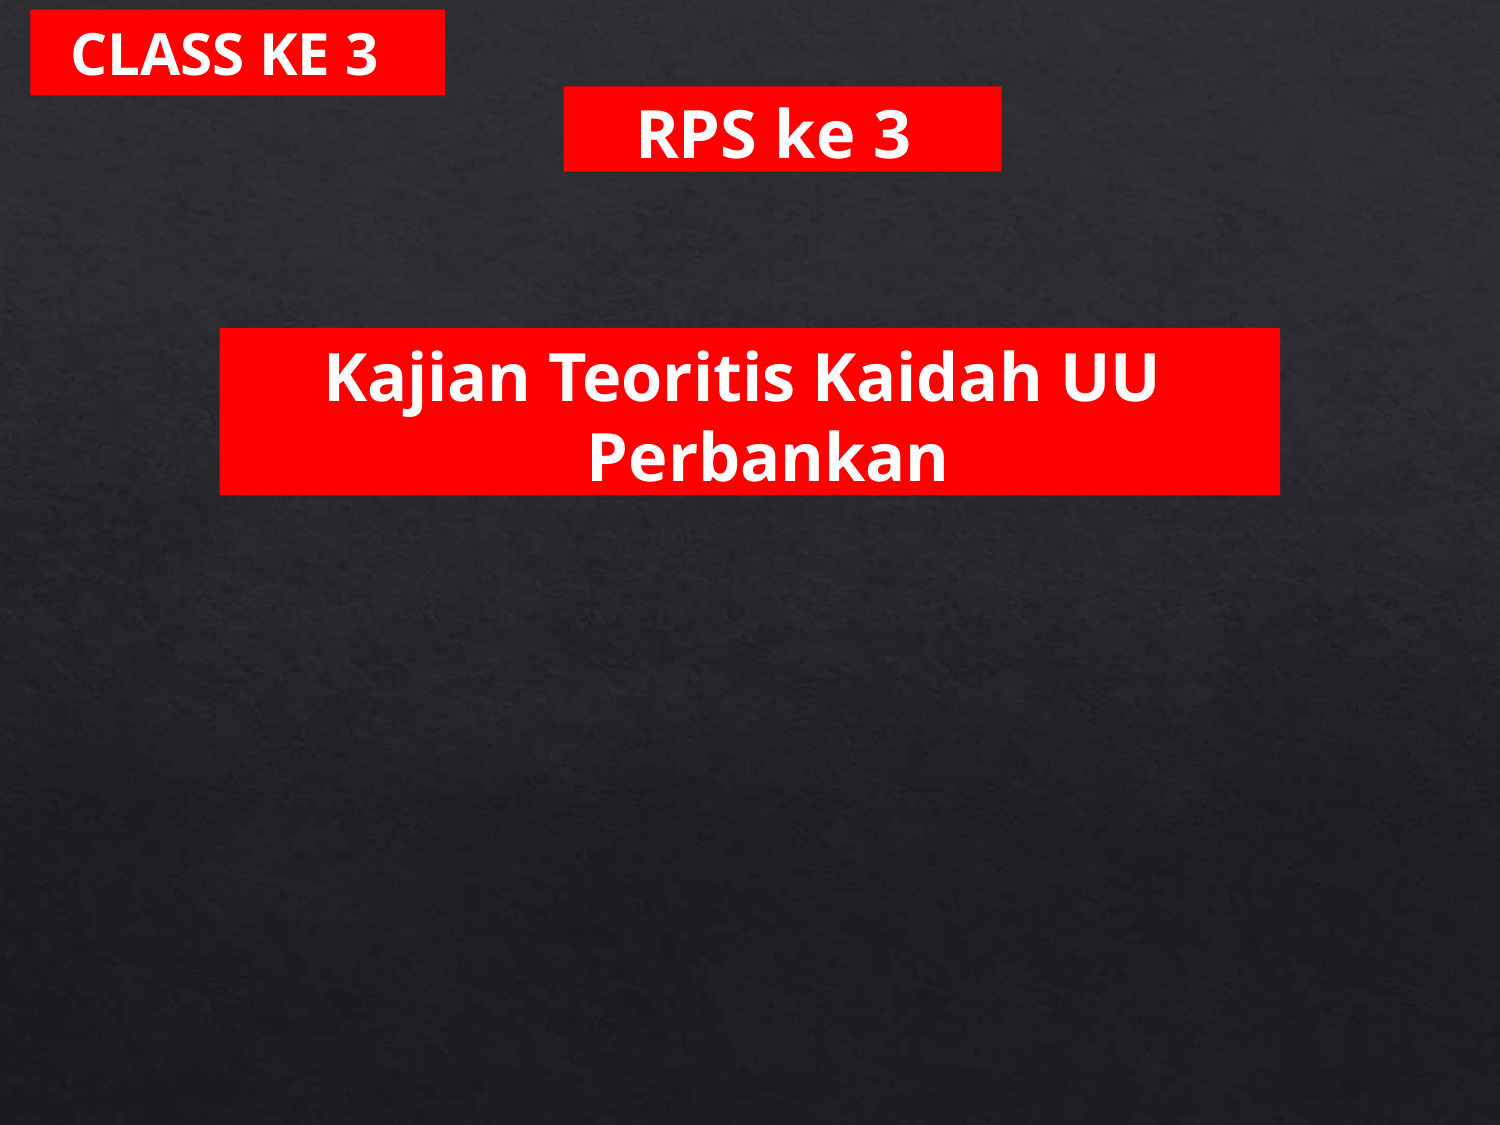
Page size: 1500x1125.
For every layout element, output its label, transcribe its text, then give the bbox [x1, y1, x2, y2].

text_box Kajian Teoritis Kaidah UU Perbankan [219, 327, 1281, 496]
title CLASS KE 3 [68, 14, 407, 205]
text_box RPS ke 3 [563, 86, 1002, 172]
picture [0, 0, 1500, 1125]
text_box [30, 9, 445, 96]
